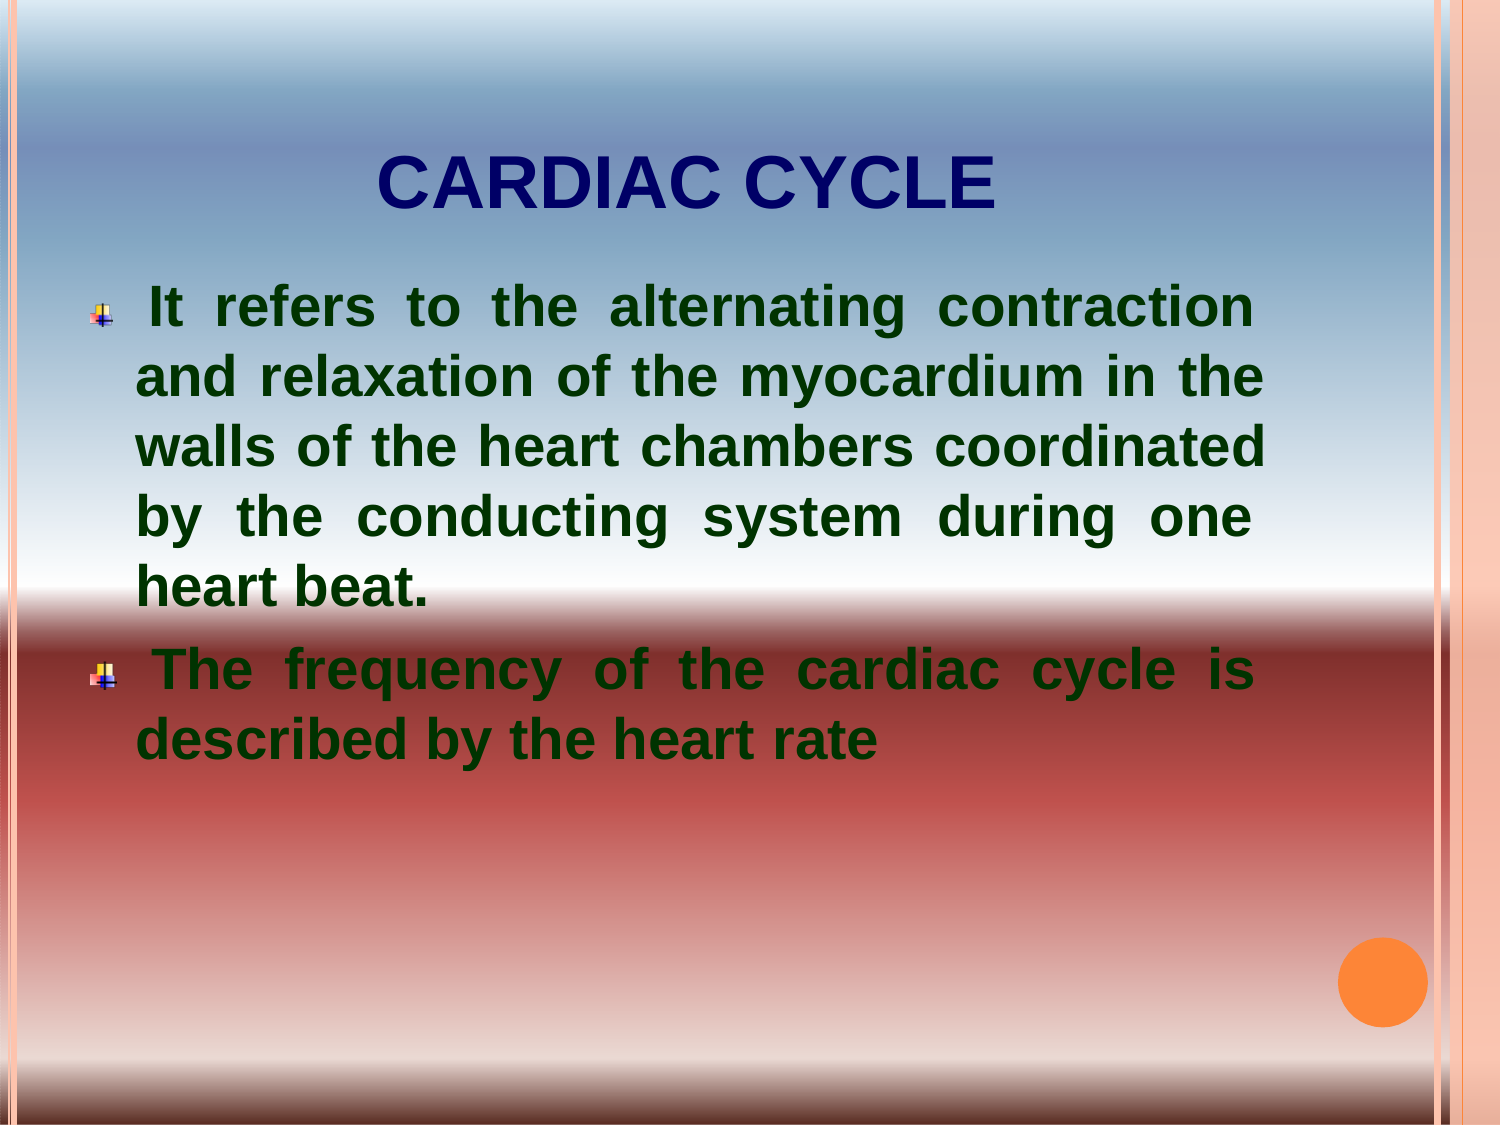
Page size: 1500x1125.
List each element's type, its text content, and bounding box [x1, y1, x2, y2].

text_box [15, 0, 1437, 1125]
text_box [9, 0, 14, 1125]
text_box [1449, 0, 1462, 1125]
text_box [1463, 0, 1500, 1125]
text_box [90, 302, 113, 327]
text_box [1337, 937, 1428, 1028]
text_box [1438, 0, 1449, 1125]
text_box [0, 0, 8, 1125]
title CARDIAC CYCLE [374, 131, 1000, 266]
text_box [90, 661, 117, 690]
text_box It refers to the alternating contraction and relaxation of the myocardium in the walls of the heart chambers coordinated by the conducting system during one heart beat. The frequency of the cardiac cycle is described by the heart rate [132, 266, 1287, 771]
